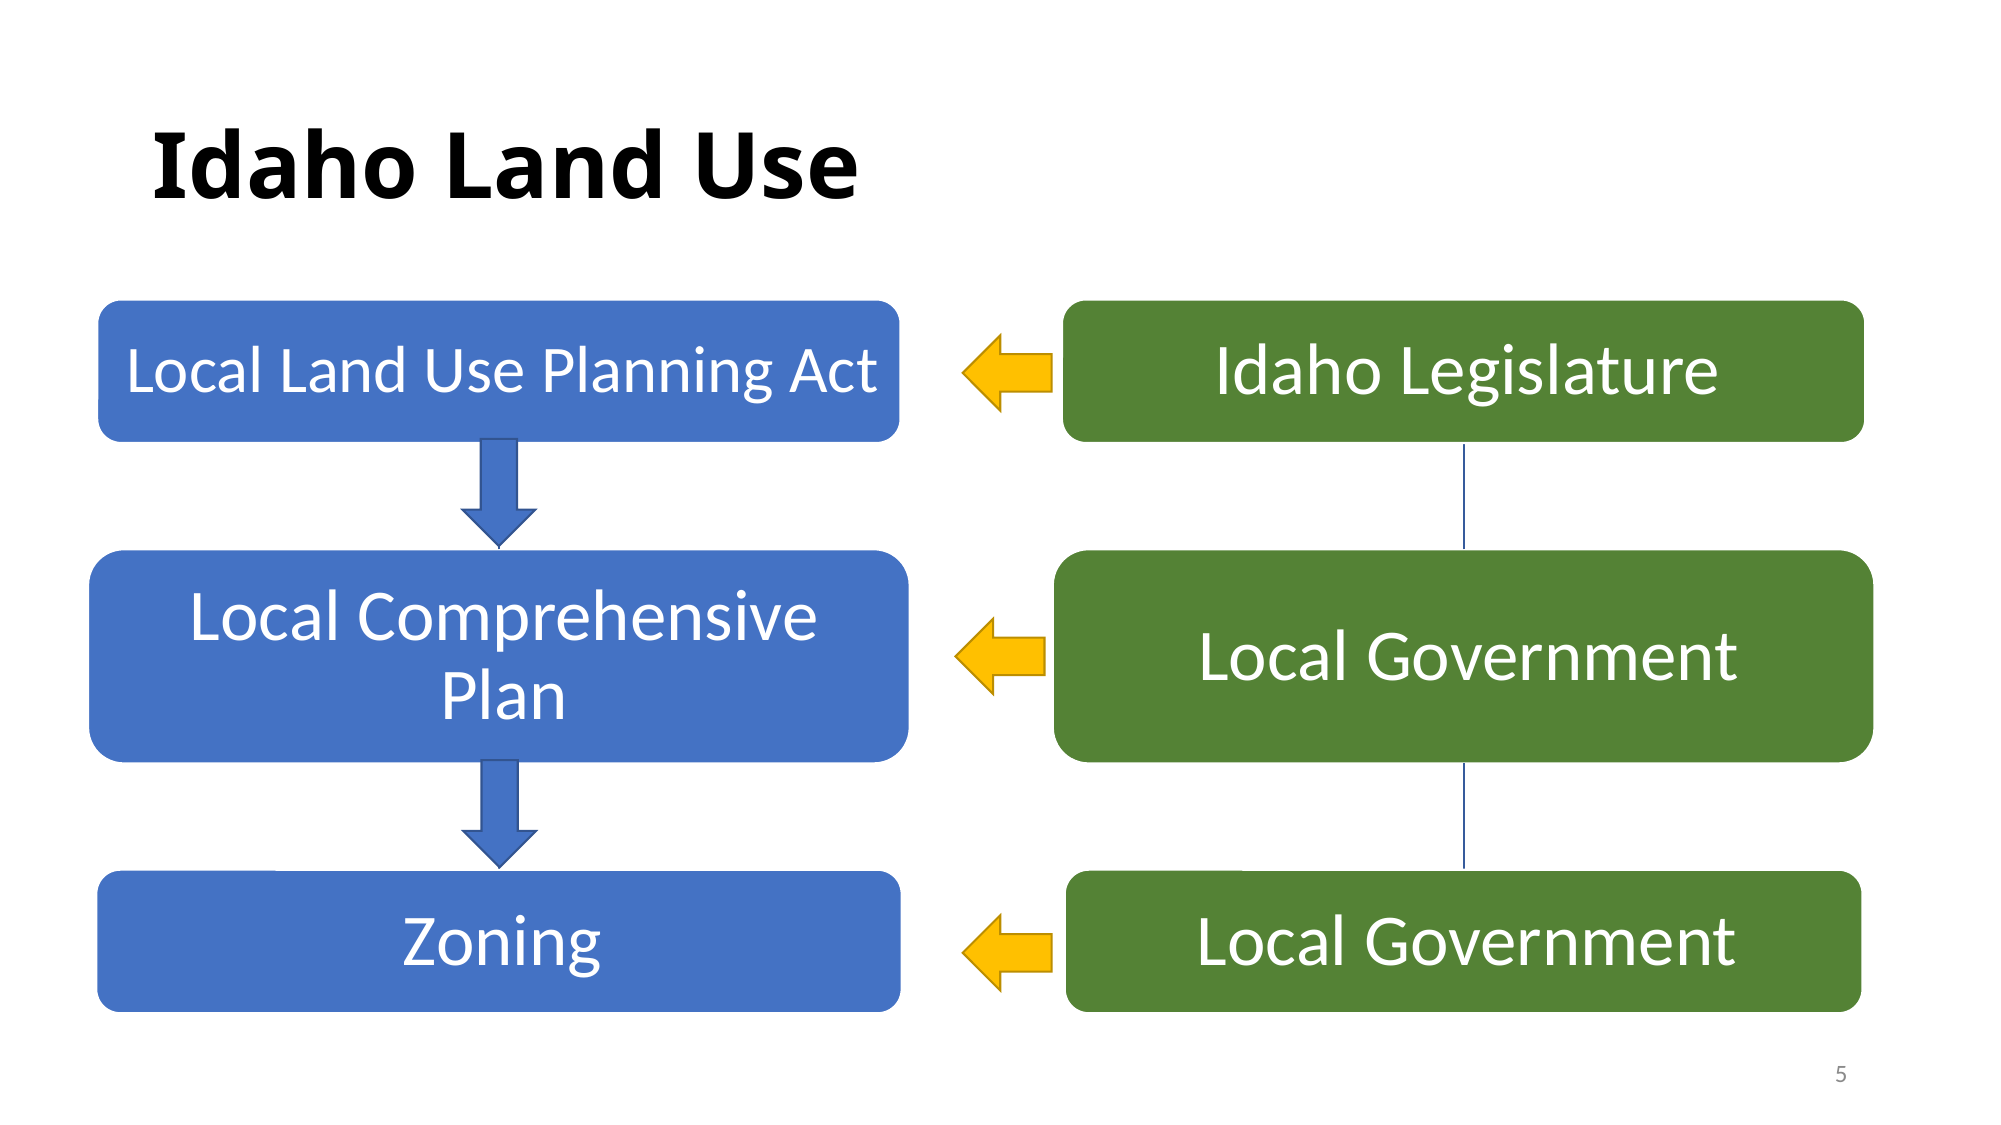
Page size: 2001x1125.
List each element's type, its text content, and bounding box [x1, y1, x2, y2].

title Idaho Land Use [137, 59, 1863, 278]
text_box [963, 616, 999, 697]
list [35, 299, 963, 1014]
text_box [963, 335, 999, 411]
text_box [963, 915, 999, 991]
slide_number 5 [1412, 1042, 1863, 1103]
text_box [999, 299, 1928, 1014]
